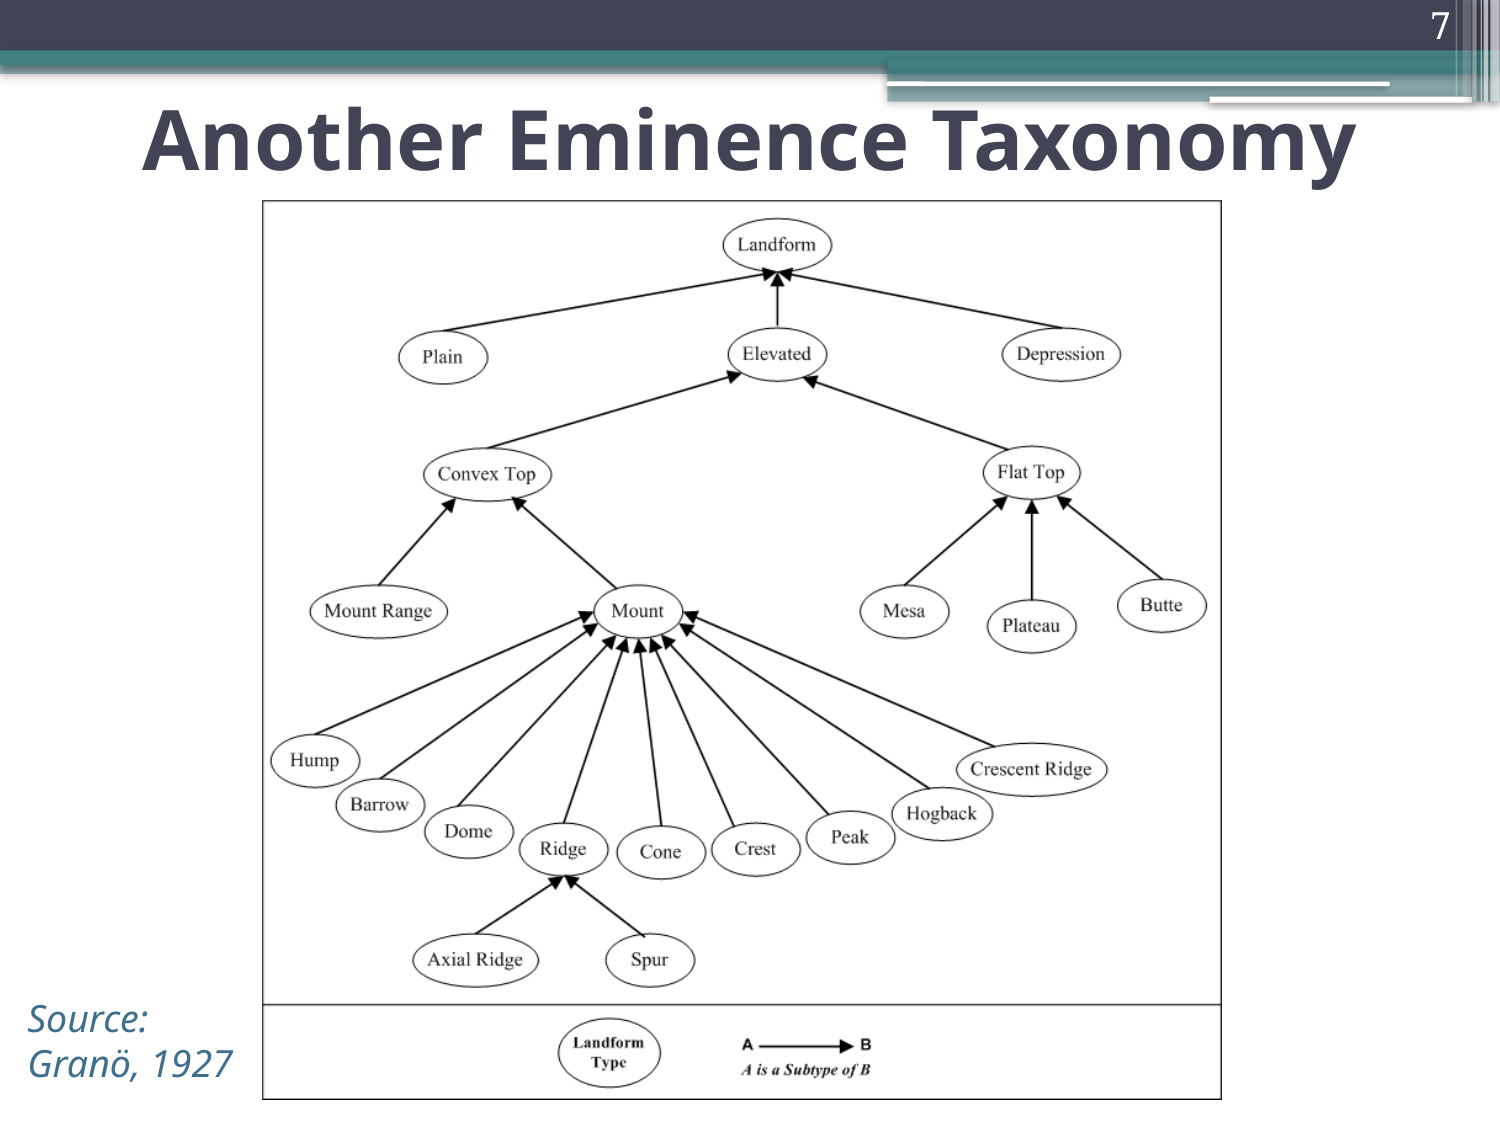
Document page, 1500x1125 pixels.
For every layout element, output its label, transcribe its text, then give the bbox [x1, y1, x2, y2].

picture [262, 200, 1222, 1101]
text_box Source: Granö, 1927 [12, 987, 255, 1093]
slide_number 7 [1341, 0, 1466, 61]
text_box Another Eminence Taxonomy [74, 50, 1425, 225]
